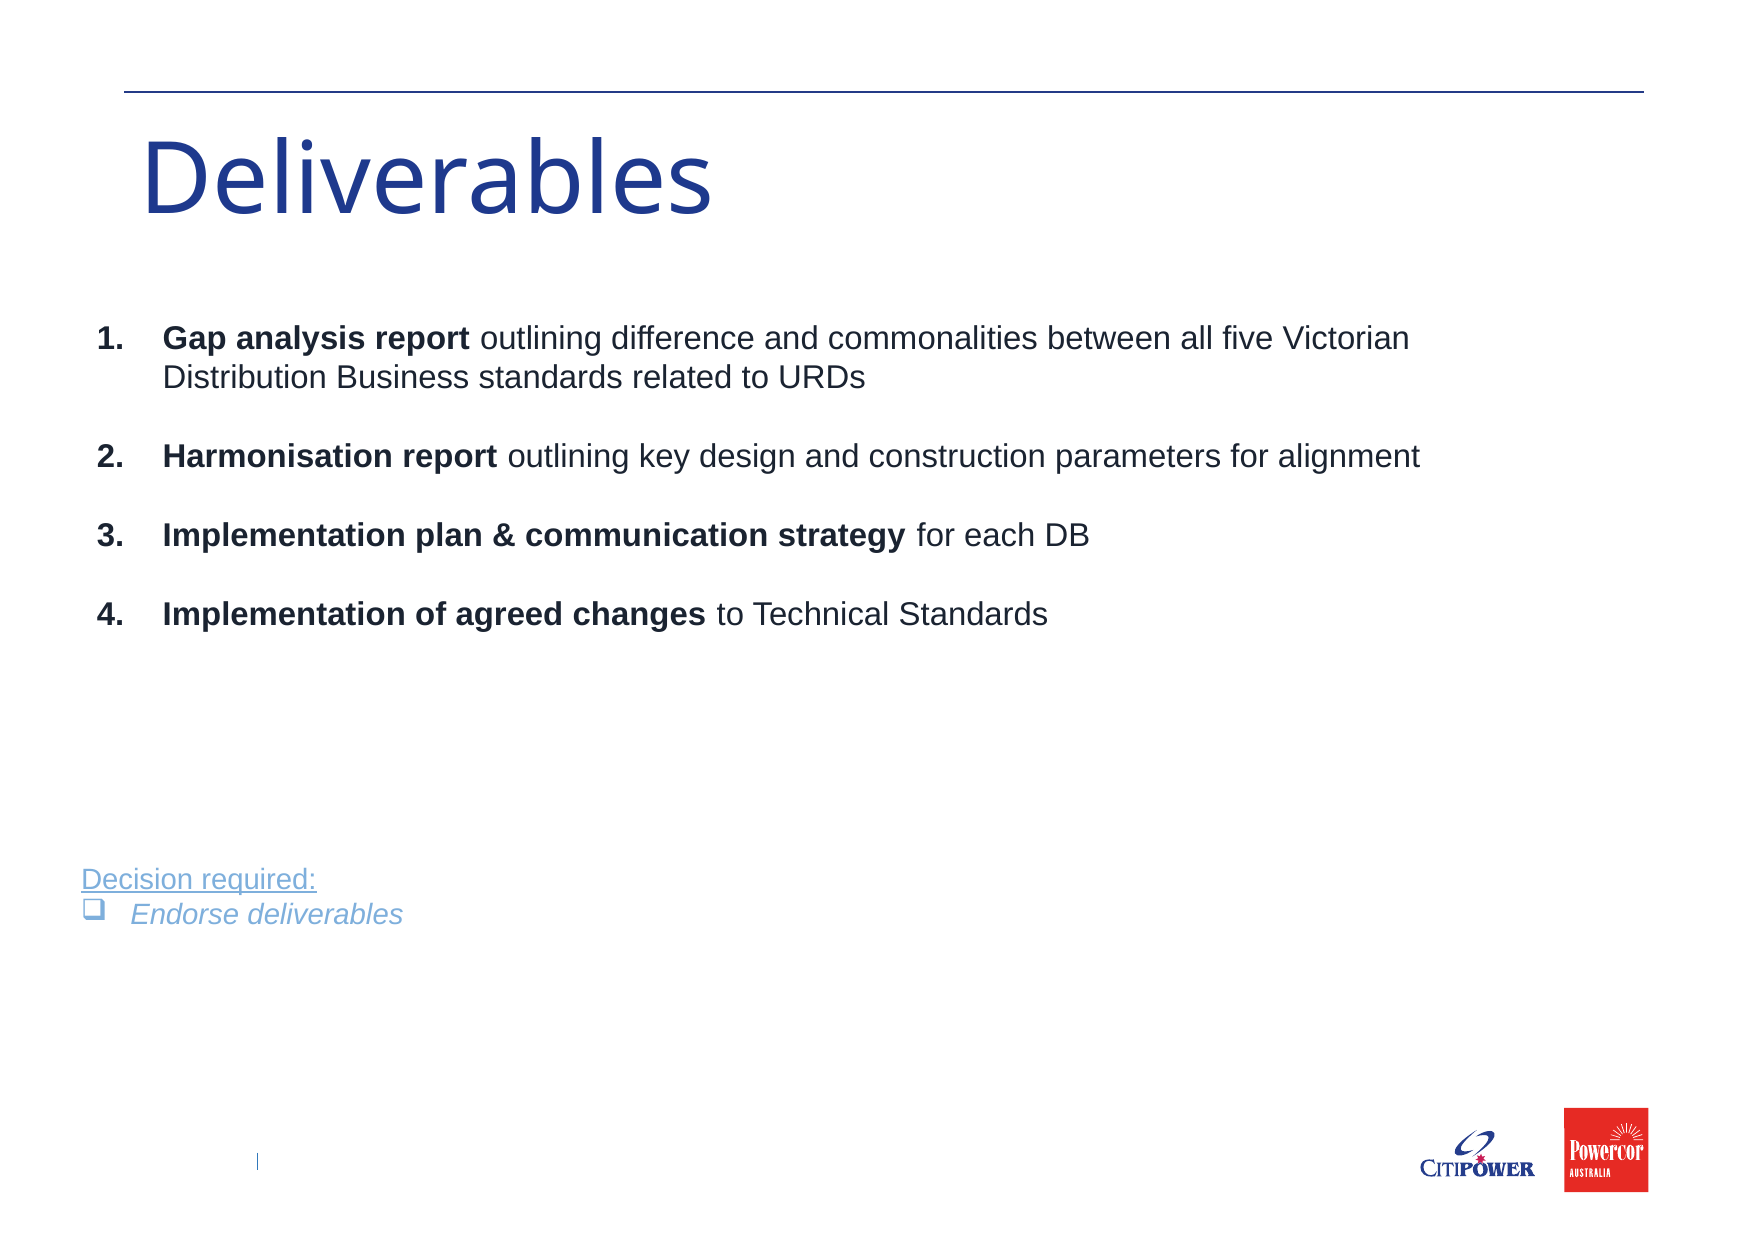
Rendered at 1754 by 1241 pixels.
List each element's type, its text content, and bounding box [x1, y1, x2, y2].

text_box Decision required: Endorse deliverables [66, 852, 1404, 938]
title Deliverables [124, 129, 1679, 232]
text_box Gap analysis report outlining difference and commonalities between all five Victorian Distribution Business standards related to URDs Harmonisation report outlining key design and construction parameters for alignment Implementation plan & communication strategy for each DB Implementation of agreed changes to Technical Standards [82, 308, 1446, 640]
